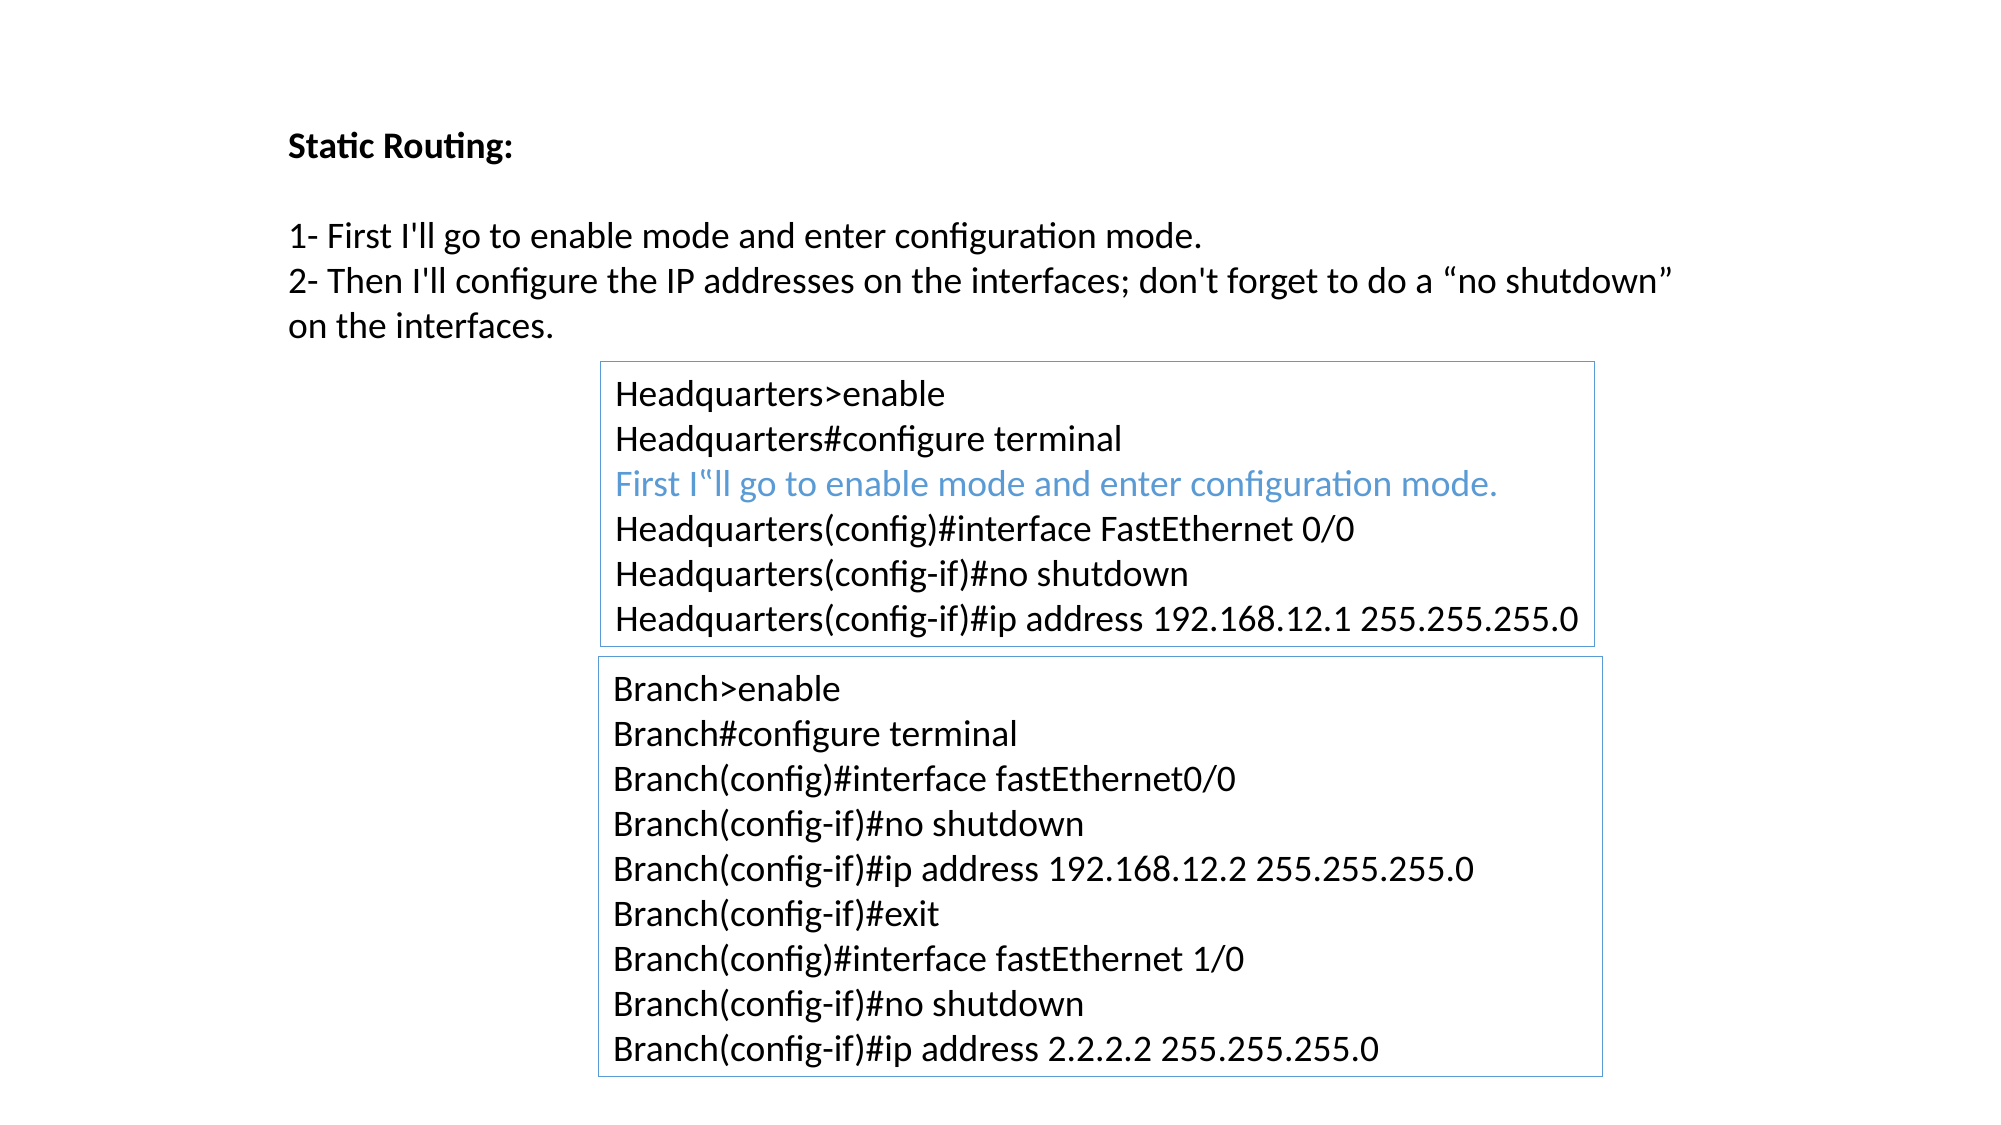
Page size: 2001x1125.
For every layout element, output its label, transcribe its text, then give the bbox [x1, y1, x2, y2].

text_box Branch>enable Branch#configure terminal Branch(config)#interface fastEthernet0/0 Branch(config-if)#no shutdown Branch(config-if)#ip address 192.168.12.2 255.255.255.0 Branch(config-if)#exit Branch(config)#interface fastEthernet 1/0 Branch(config-if)#no shutdown Branch(config-if)#ip address 2.2.2.2 255.255.255.0 [598, 656, 1603, 1077]
text_box Headquarters>enable Headquarters#configure terminal First I‟ll go to enable mode and enter configuration mode. Headquarters(config)#interface FastEthernet 0/0 Headquarters(config-if)#no shutdown Headquarters(config-if)#ip address 192.168.12.1 255.255.255.0 [600, 361, 1595, 647]
text_box Static Routing: 1- First I'll go to enable mode and enter configuration mode. 2- Then I'll configure the IP addresses on the interfaces; don't forget to do a “no shutdown” on the interfaces. [273, 113, 1721, 399]
